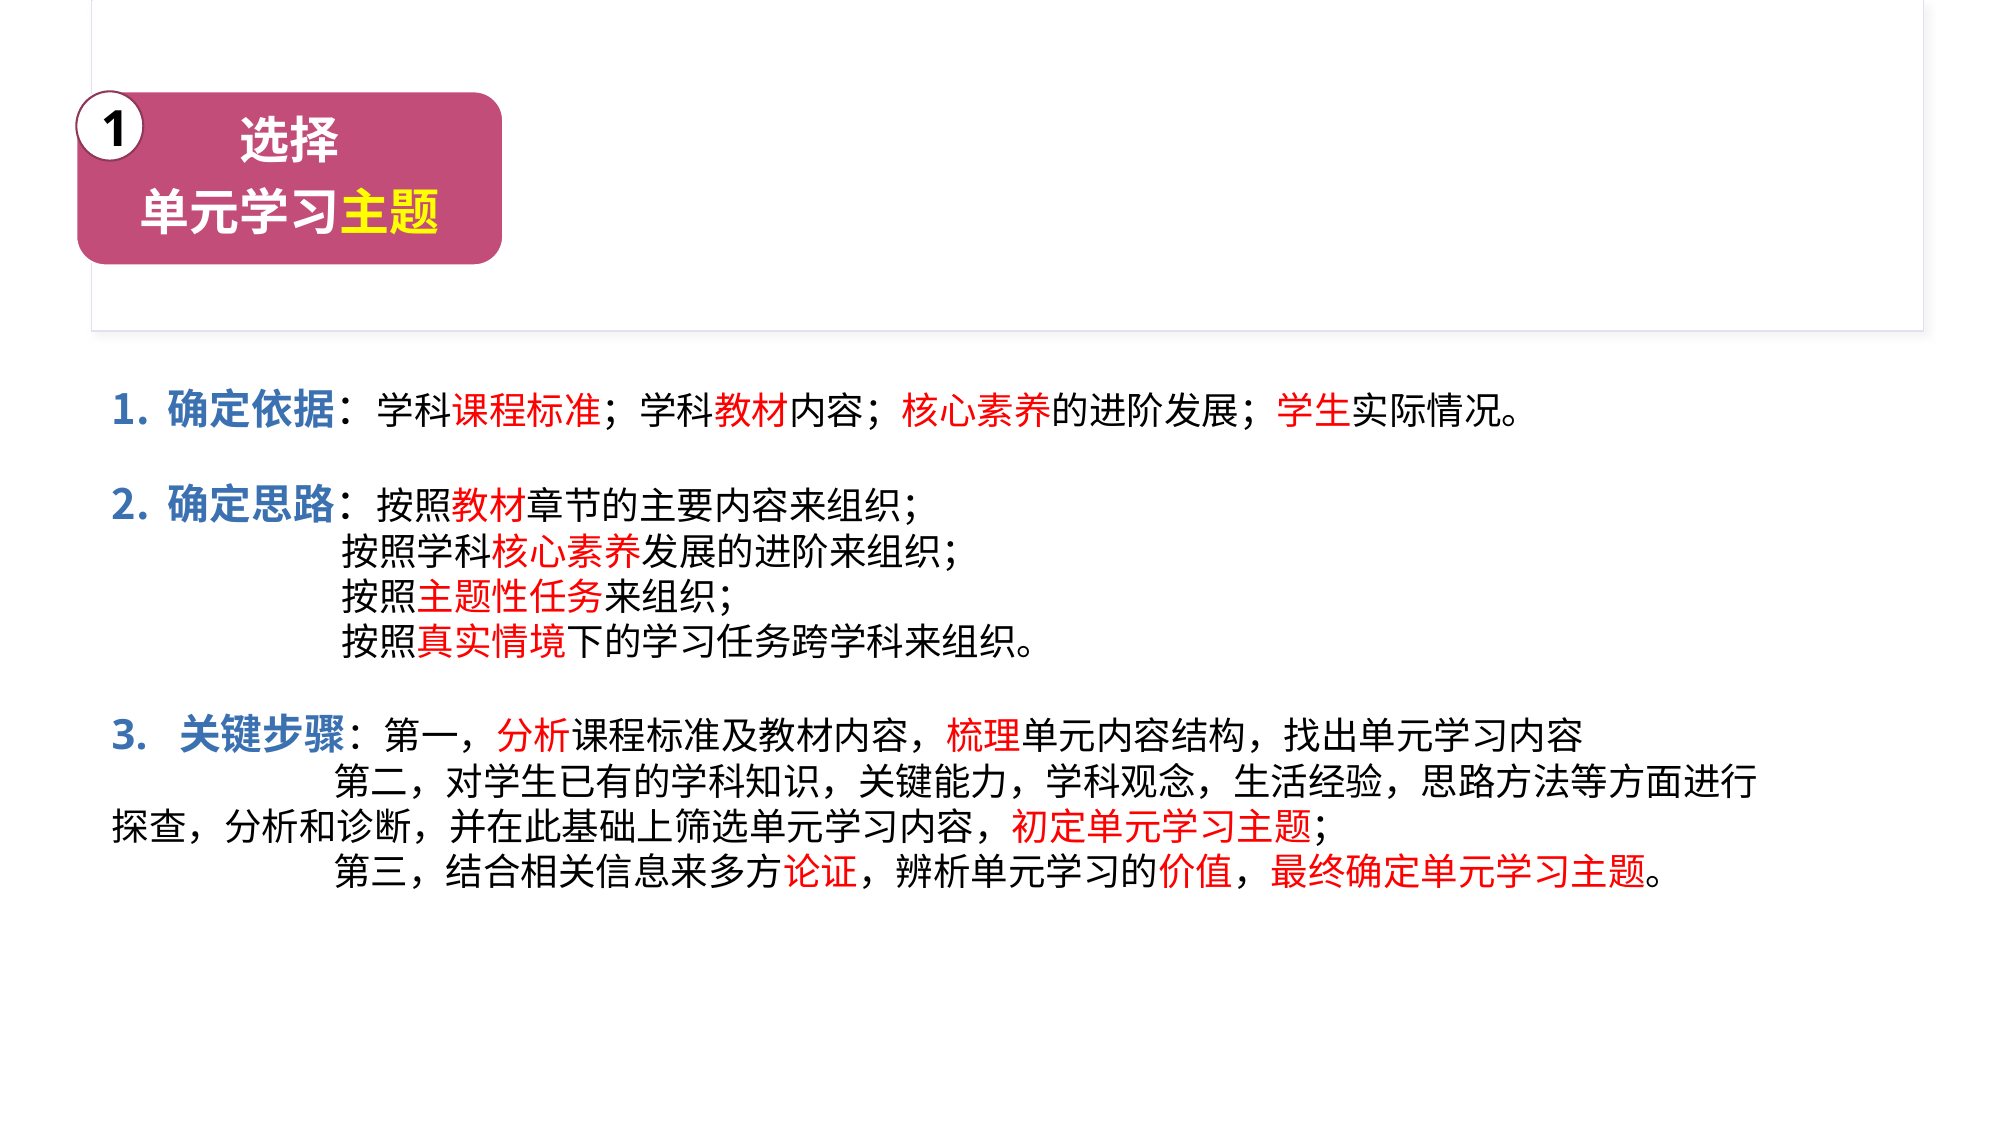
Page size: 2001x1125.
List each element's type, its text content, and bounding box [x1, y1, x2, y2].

text_box 确定依据：学科课程标准；学科教材内容；核心素养的进阶发展；学生实际情况。 确定思路：按照教材章节的主要内容来组织； 按照学科核心素养发展的进阶来组织； 按照主题性任务来组织； 按照真实情境下的学习任务跨学科来组织。 3. 关键步骤：第一，分析课程标准及教材内容，梳理单元内容结构，找出单元学习内容 第二，对学生已有的学科知识，关键能力，学科观念，生活经验，思路方法等方面进行 探查，分析和诊断，并在此基础上筛选单元学习内容，初定单元学习主题； 第三，结合相关信息来多方论证，辨析单元学习的价值，最终确定单元学习主题。 [96, 375, 1816, 901]
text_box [76, 91, 504, 266]
